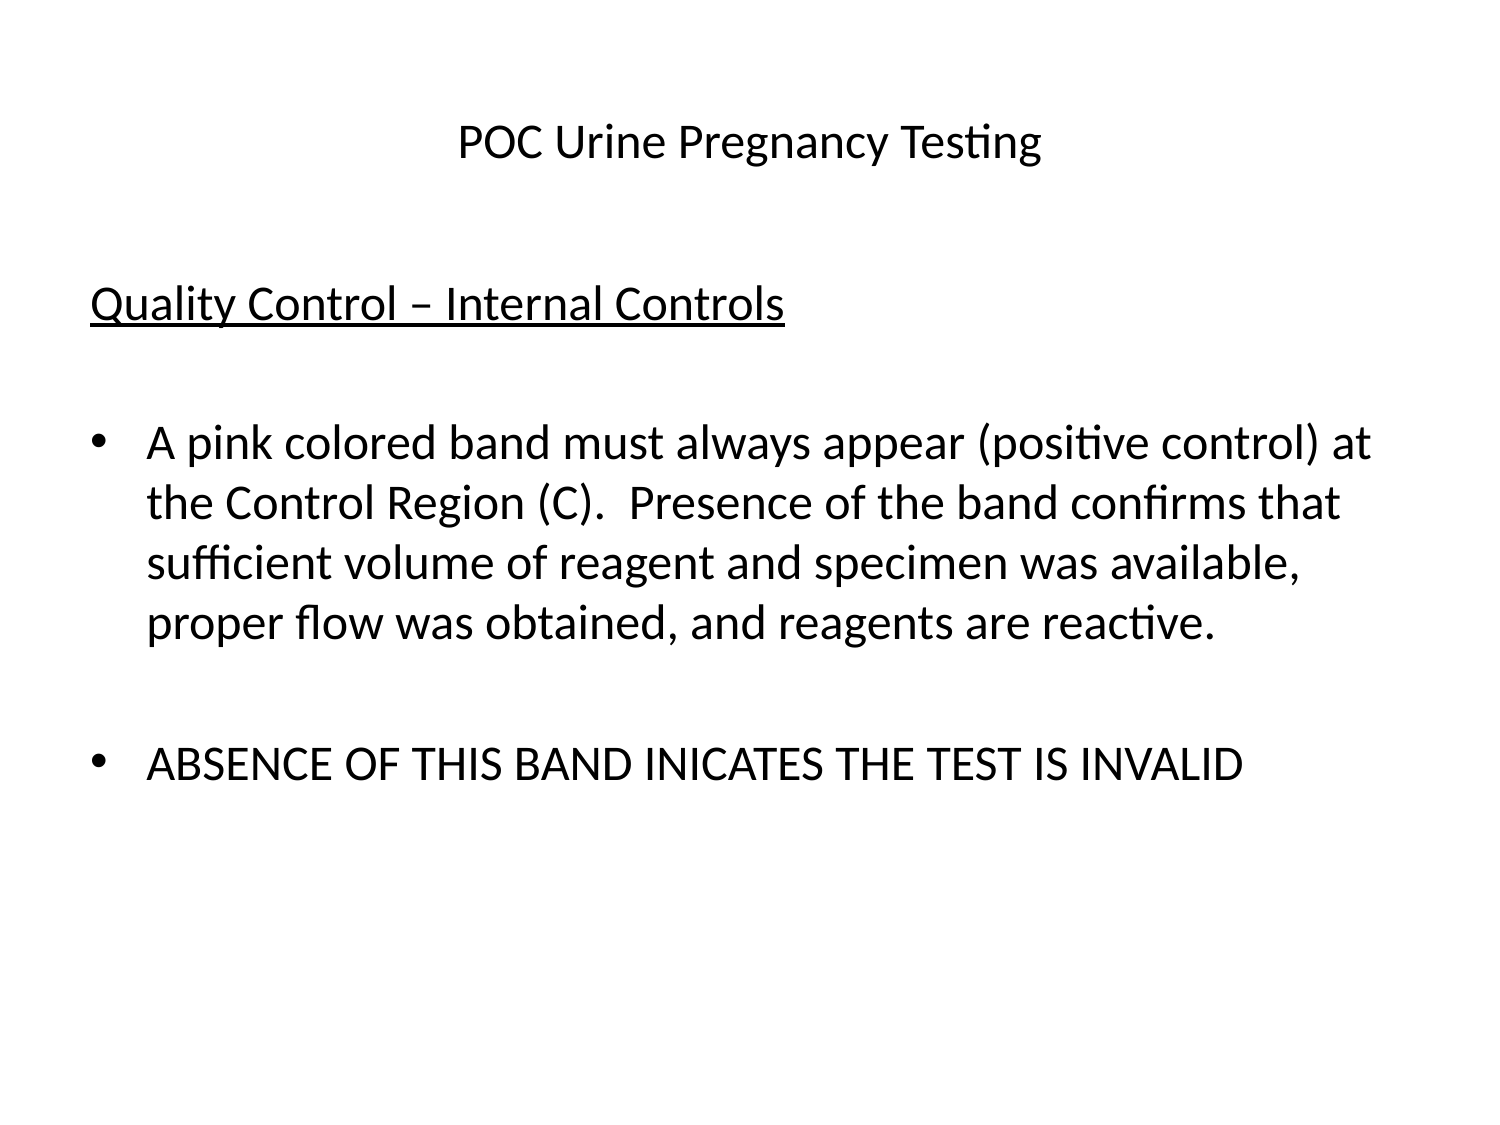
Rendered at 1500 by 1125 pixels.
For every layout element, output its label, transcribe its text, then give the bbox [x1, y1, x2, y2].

title POC Urine Pregnancy Testing [75, 45, 1425, 233]
list Quality Control – Internal Controls A pink colored band must always appear (positive control) at the Control Region (C). Presence of the band confirms that sufficient volume of reagent and specimen was available, proper flow was obtained, and reagents are reactive. ABSENCE OF THIS BAND INICATES THE TEST IS INVALID [75, 262, 1425, 1005]
